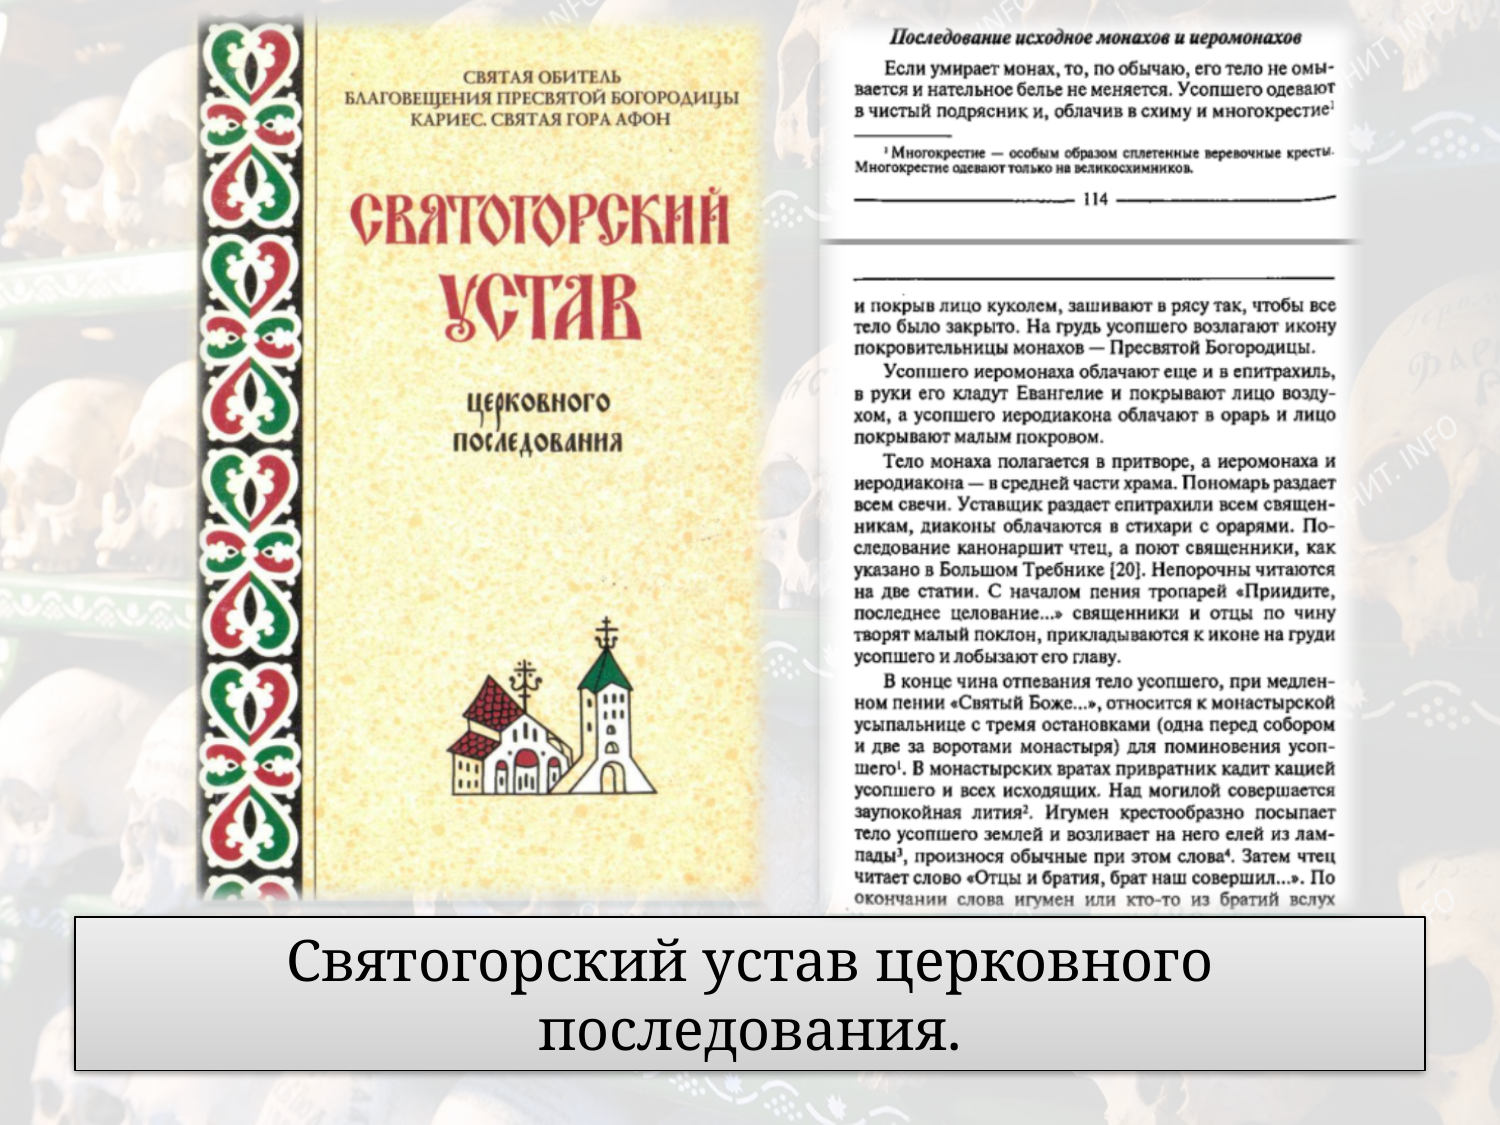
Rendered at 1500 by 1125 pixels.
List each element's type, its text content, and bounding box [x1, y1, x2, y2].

list Святогорский устав церковного последования. [74, 916, 1426, 1071]
picture [180, 8, 776, 911]
picture [808, 8, 1367, 923]
